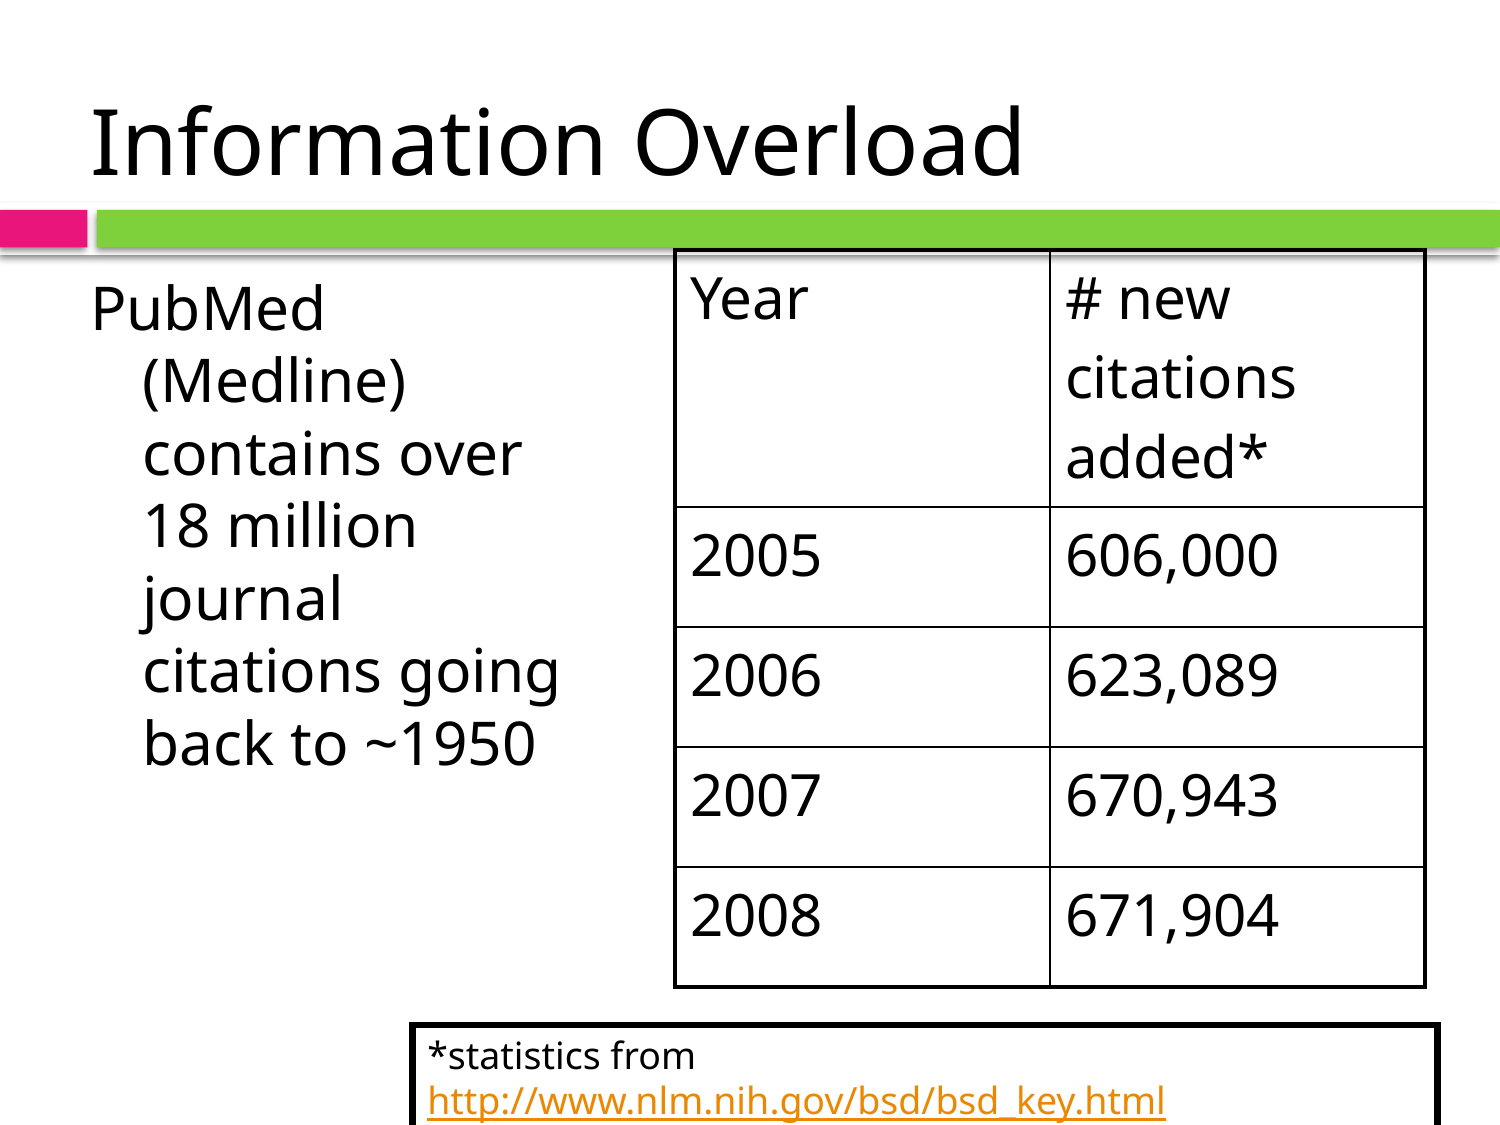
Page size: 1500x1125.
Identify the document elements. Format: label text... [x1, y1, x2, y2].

table_cell 2007 [677, 748, 1049, 866]
table_cell 671,904 [1051, 868, 1423, 985]
table_cell 2006 [677, 628, 1049, 746]
text_box *statistics from http://www.nlm.nih.gov/bsd/bsd_key.html [412, 1024, 1438, 1125]
table_header # new citations added* [1051, 252, 1423, 506]
table_header Year [677, 252, 1049, 506]
table_cell 2005 [677, 508, 1049, 626]
list PubMed (Medline) contains over 18 million journal citations going back to ~1950 [74, 262, 613, 963]
table_cell 623,089 [1051, 628, 1423, 746]
title Information Overload [74, 44, 1426, 233]
table_cell 606,000 [1051, 508, 1423, 626]
table_cell 670,943 [1051, 748, 1423, 866]
table_cell 2008 [677, 868, 1049, 985]
